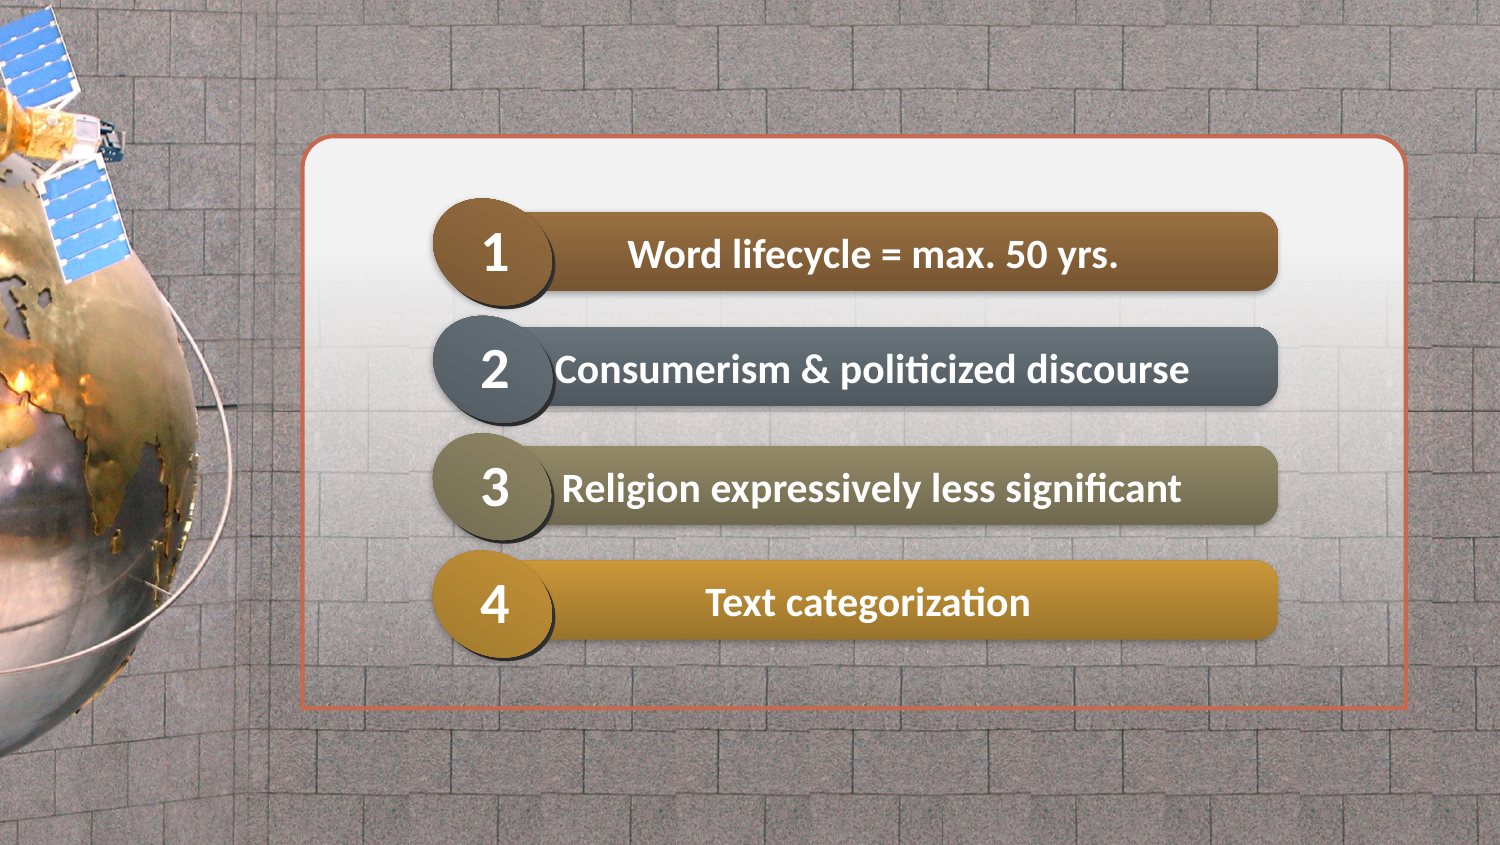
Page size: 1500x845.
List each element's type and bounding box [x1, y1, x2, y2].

text_box [430, 201, 1279, 307]
picture [0, 0, 1500, 845]
text_box [429, 553, 1279, 659]
text_box [430, 318, 1278, 424]
text_box [302, 136, 1406, 709]
text_box [430, 436, 1279, 542]
